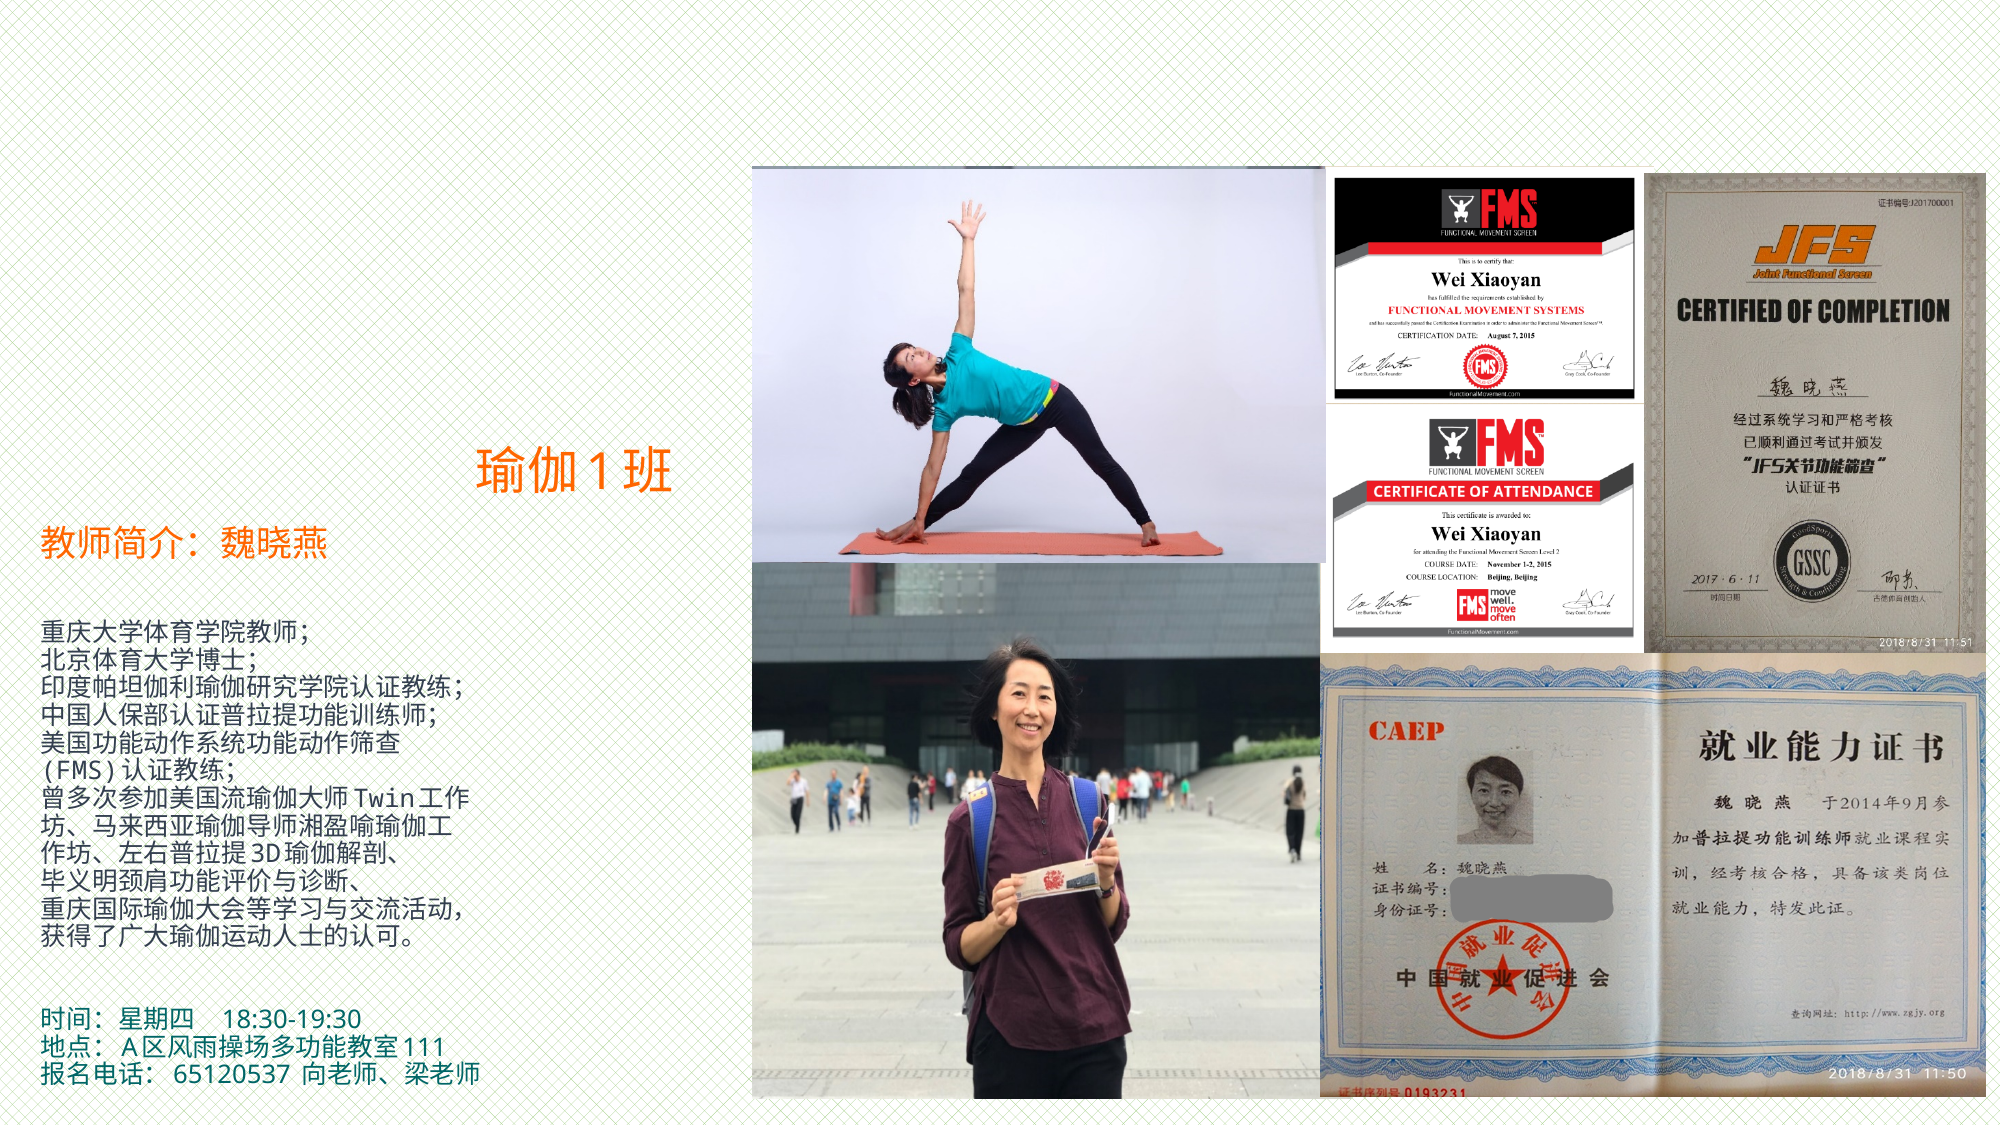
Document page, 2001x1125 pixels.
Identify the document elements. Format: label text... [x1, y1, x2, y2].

picture [752, 166, 1986, 1099]
title 瑜伽1班 教师简介：魏晓燕 重庆大学体育学院教师； 北京体育大学博士； 印度帕坦伽利瑜伽研究学院认证教练； 中国人保部认证普拉提功能训练师； 美国功能动作系统功能动作筛查 (FMS)认证教练； 曾多次参加美国流瑜伽大师Twin工作 坊、马来西亚瑜伽导师湘盈喻瑜伽工 作坊、左右普拉提3D瑜伽解剖、 毕义明颈肩功能评价与诊断、 重庆国际瑜伽大会等学习与交流活动， 获得了广大瑜伽运动人士的认可。 时间：星期四 18:30-19:30 地点：A区风雨操场多功能教室111 报名电话：65120537 向老师、梁老师 [25, 0, 2000, 1125]
